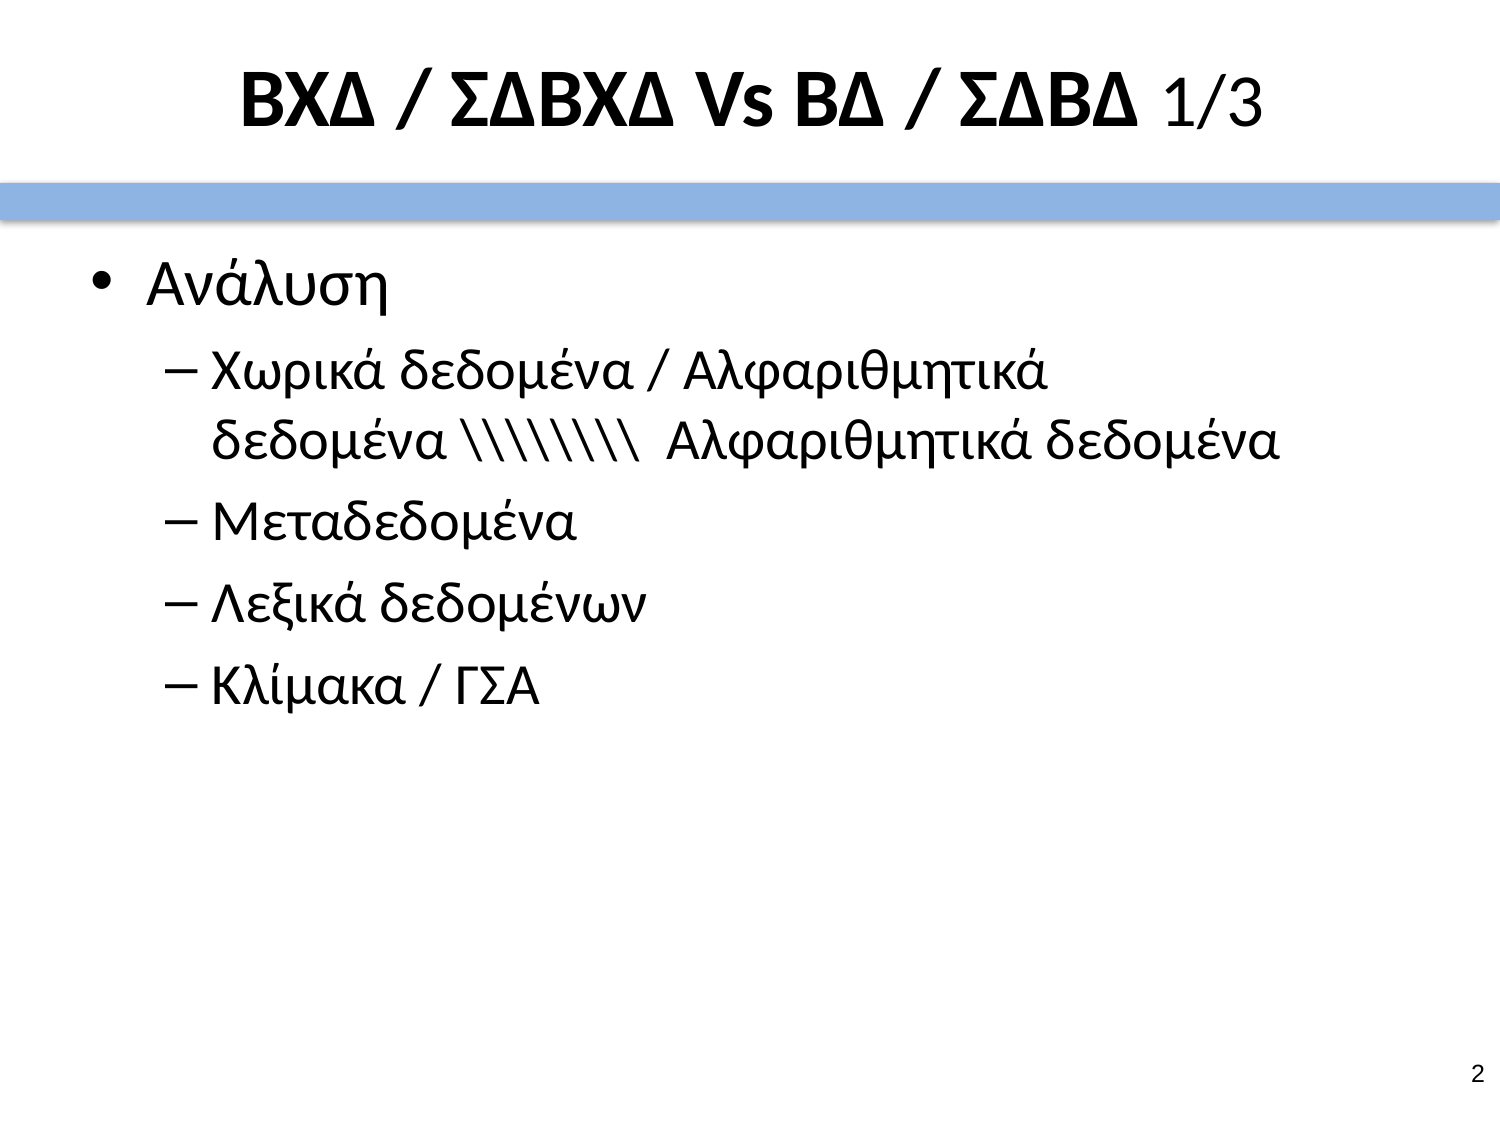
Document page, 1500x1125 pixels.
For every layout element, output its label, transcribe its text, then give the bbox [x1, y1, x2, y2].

title ΒΧΔ / ΣΔΒΧΔ Vs ΒΔ / ΣΔΒΔ 1/3 [76, 19, 1427, 169]
slide_number 1 [1309, 1042, 1500, 1103]
list Ανάλυση Χωρικά δεδομένα / Αλφαριθμητικά δεδομένα \\\\\\\\ Αλφαριθμητικά δεδομένα Μεταδεδομένα Λεξικά δεδομένων Κλίμακα / ΓΣΑ [75, 231, 1425, 1024]
